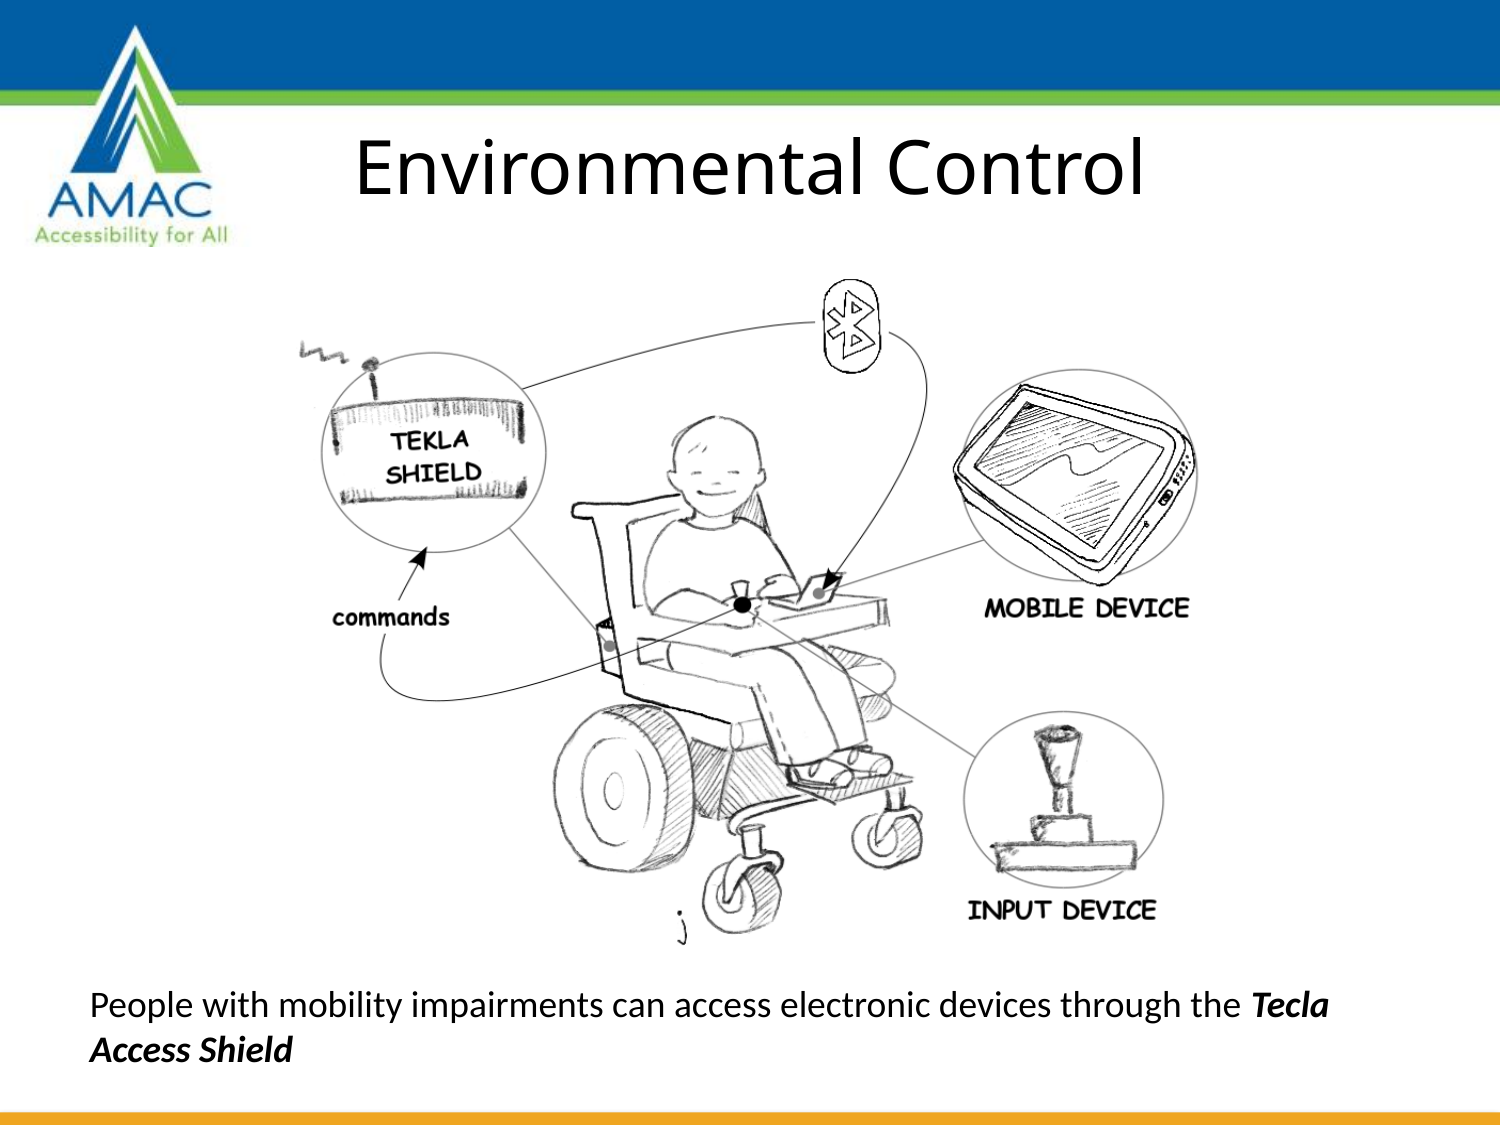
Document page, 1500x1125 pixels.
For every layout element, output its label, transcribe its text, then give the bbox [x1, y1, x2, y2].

title Environmental Control [75, 112, 1425, 233]
text_box People with mobility impairments can access electronic devices through the Tecla Access Shield [74, 972, 1438, 1077]
picture [0, 0, 1500, 247]
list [278, 262, 1222, 963]
